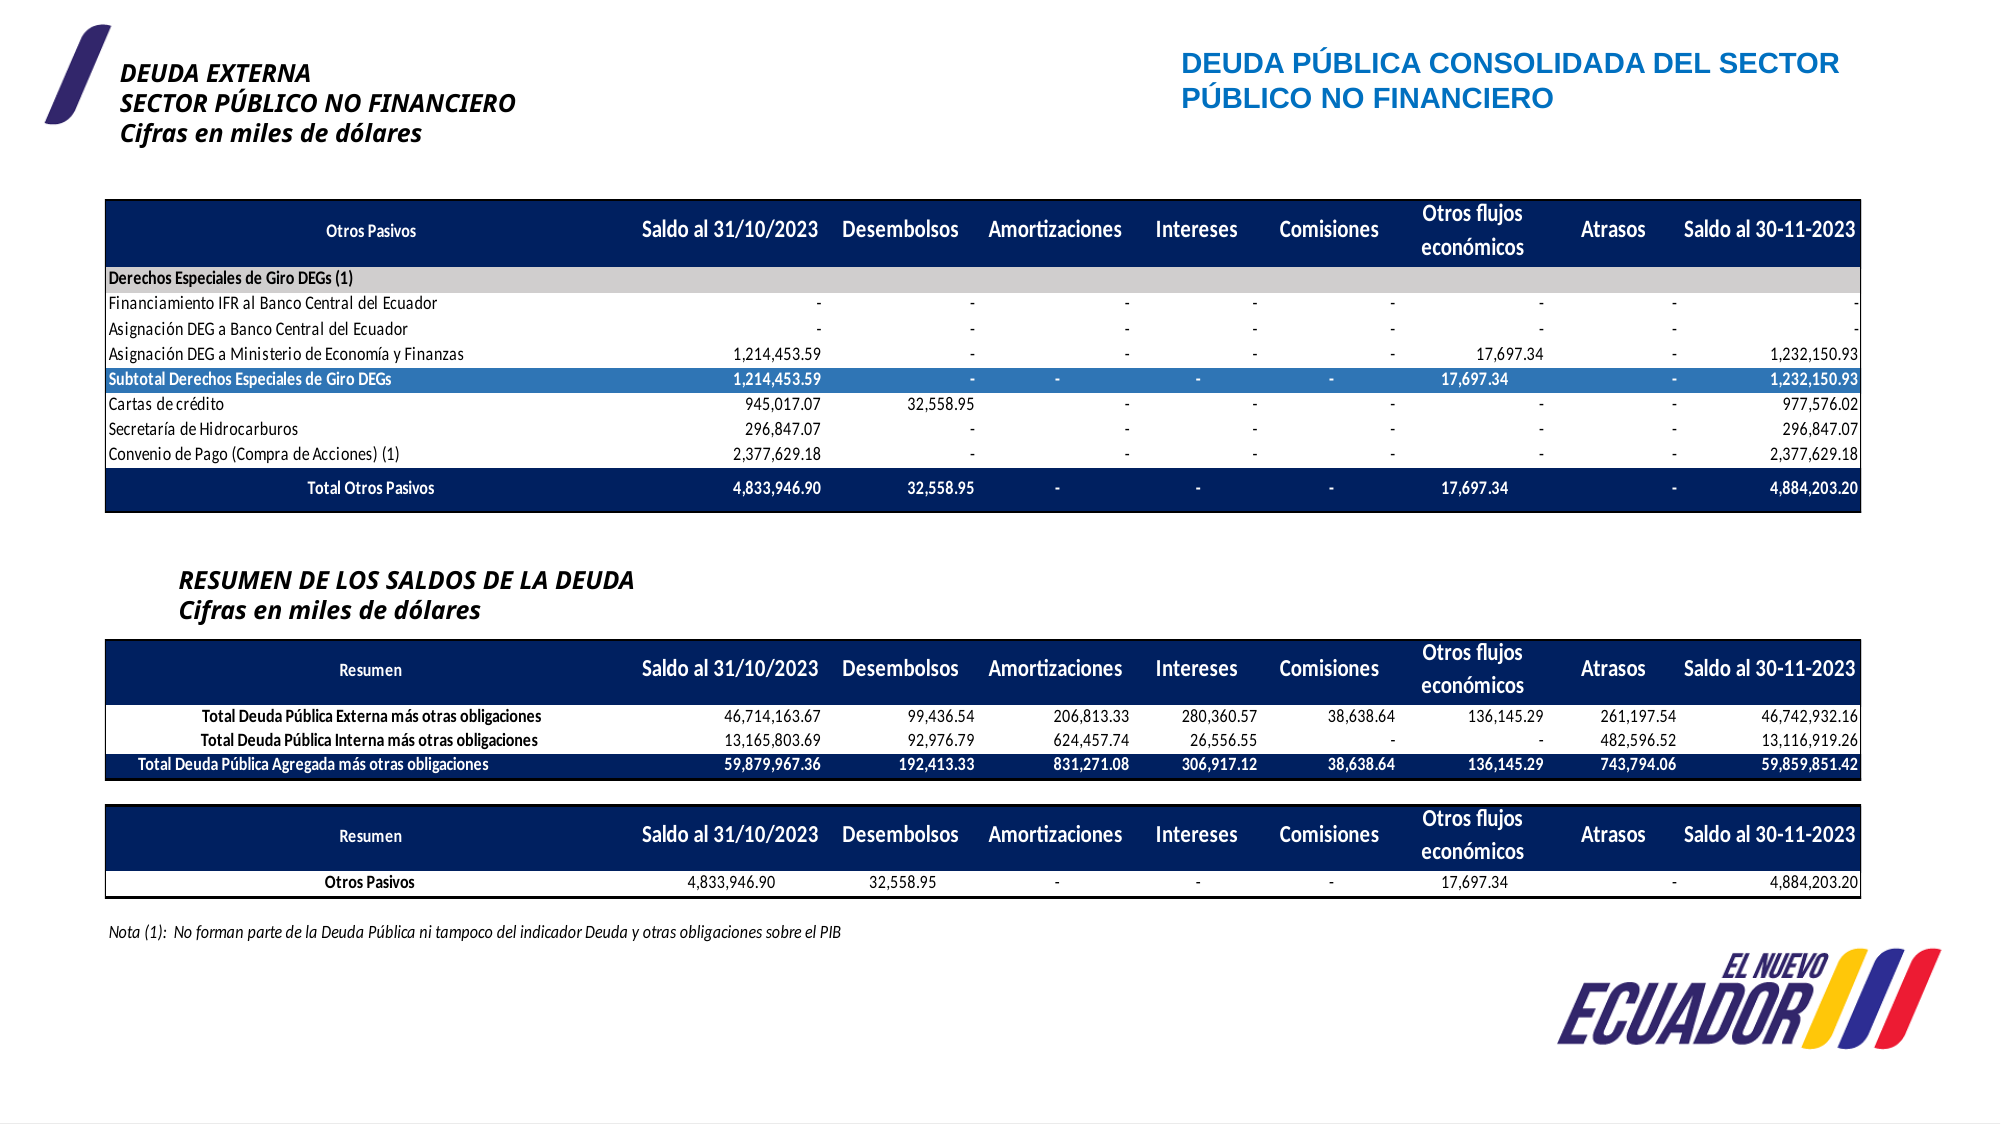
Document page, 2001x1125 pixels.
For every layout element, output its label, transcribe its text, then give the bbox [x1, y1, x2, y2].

picture [0, 0, 2001, 1125]
text_box RESUMEN DE LOS SALDOS DE LA DEUDA Cifras en miles de dólares [163, 562, 860, 627]
text_box DEUDA PÚBLICA CONSOLIDADA DEL SECTOR PÚBLICO NO FINANCIERO [1166, 36, 1863, 122]
text_box DEUDA EXTERNA SECTOR PÚBLICO NO FINANCIERO Cifras en miles de dólares [104, 52, 801, 153]
